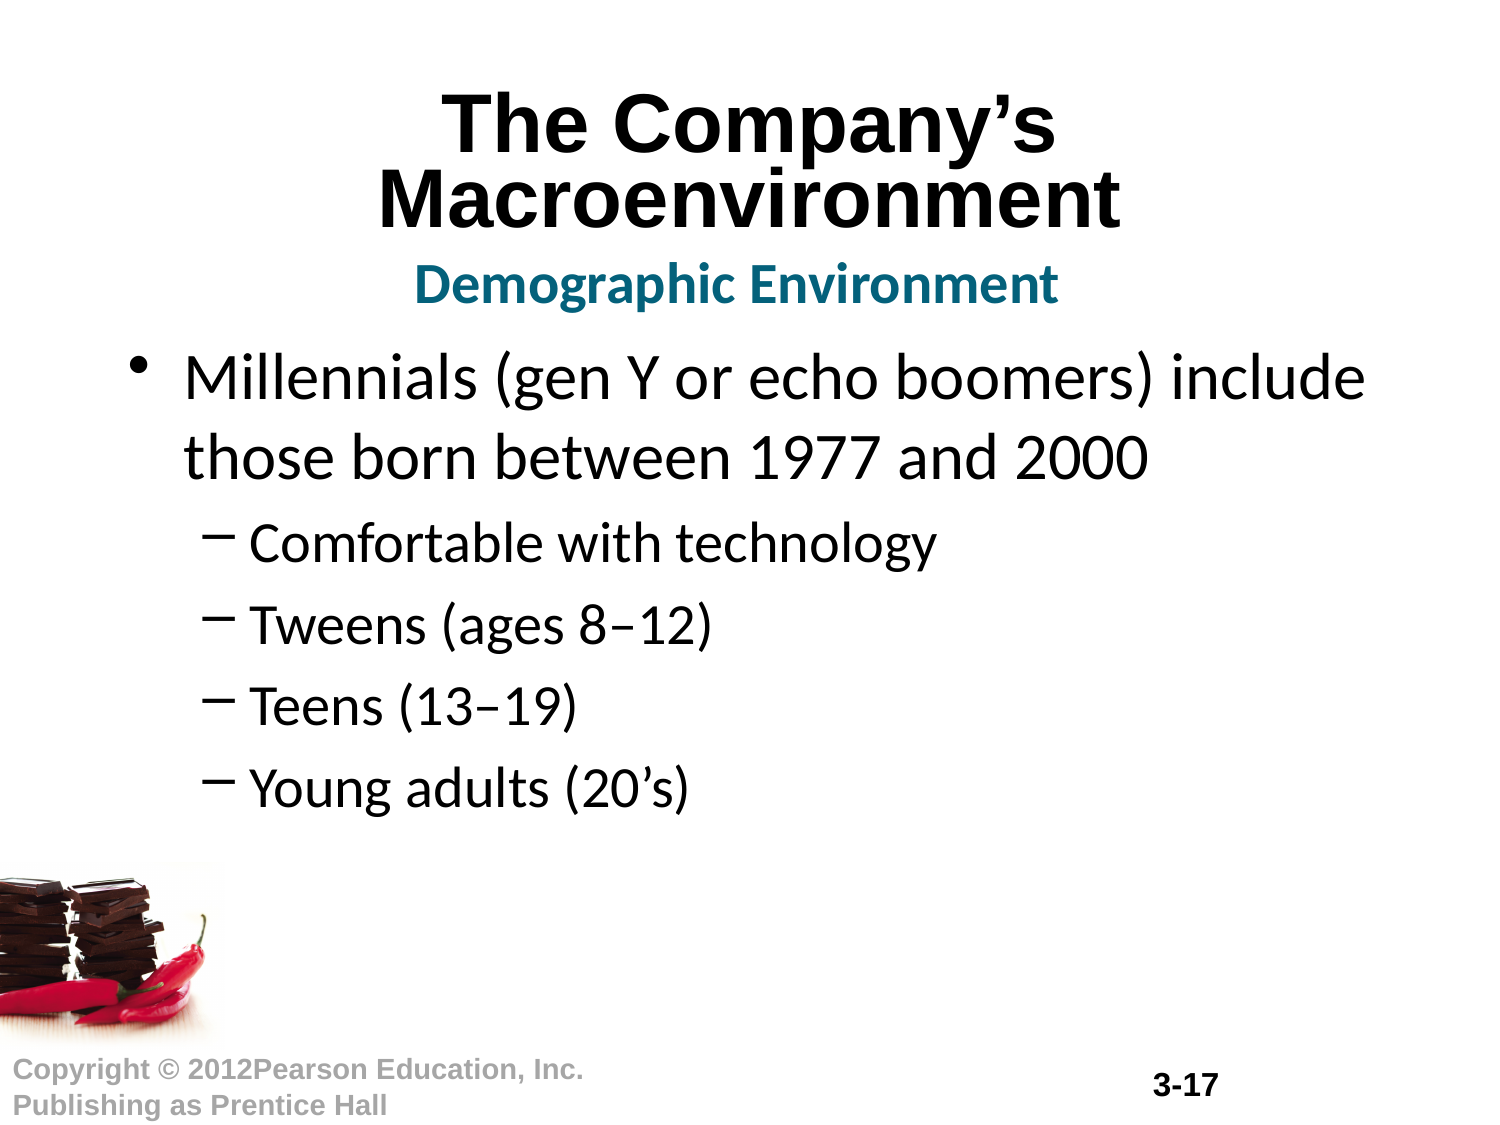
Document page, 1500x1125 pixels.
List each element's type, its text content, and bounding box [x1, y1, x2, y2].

list Demographic Environment [149, 237, 1326, 301]
list Millennials (gen Y or echo boomers) include those born between 1977 and 2000 Comfortable with technology Tweens (ages 8–12) Teens (13–19) Young adults (20’s) [112, 324, 1388, 1001]
title The Company’s Macroenvironment [112, 37, 1388, 226]
picture [0, 862, 225, 1050]
